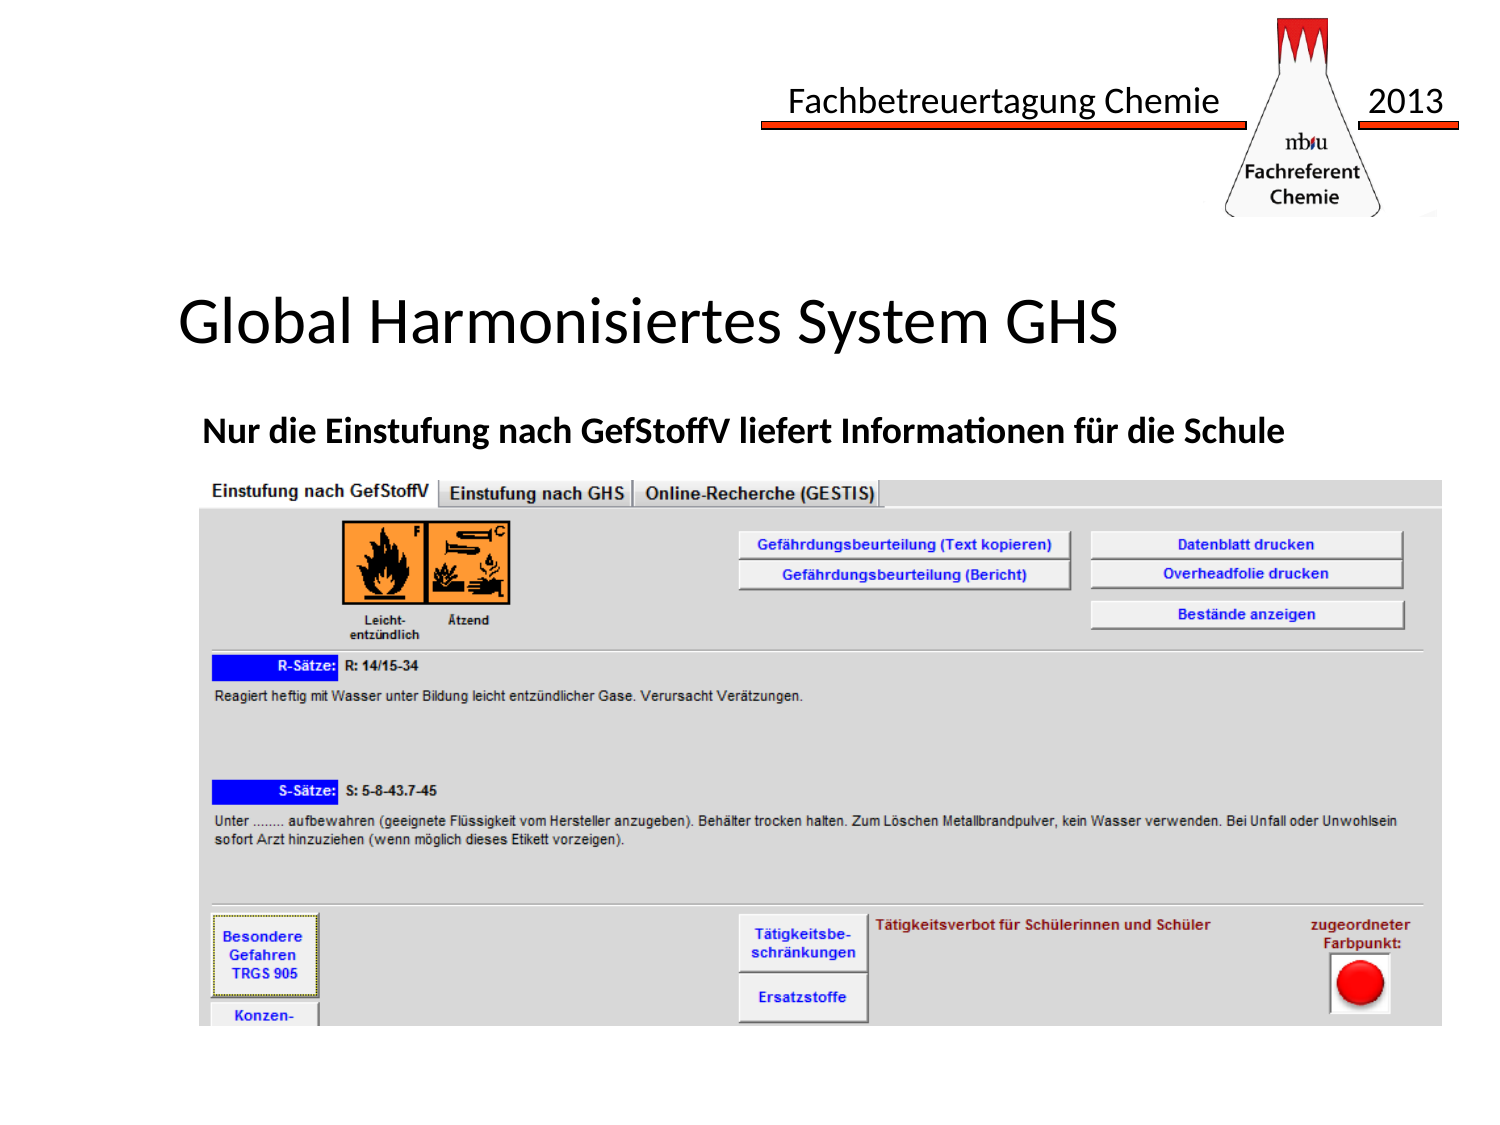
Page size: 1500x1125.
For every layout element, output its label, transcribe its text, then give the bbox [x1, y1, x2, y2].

picture [198, 480, 1442, 1026]
list Global Harmonisiertes System GHS [164, 269, 1348, 399]
text_box Nur die Einstufung nach GefStoffV liefert Informationen für die Schule [187, 398, 1477, 549]
